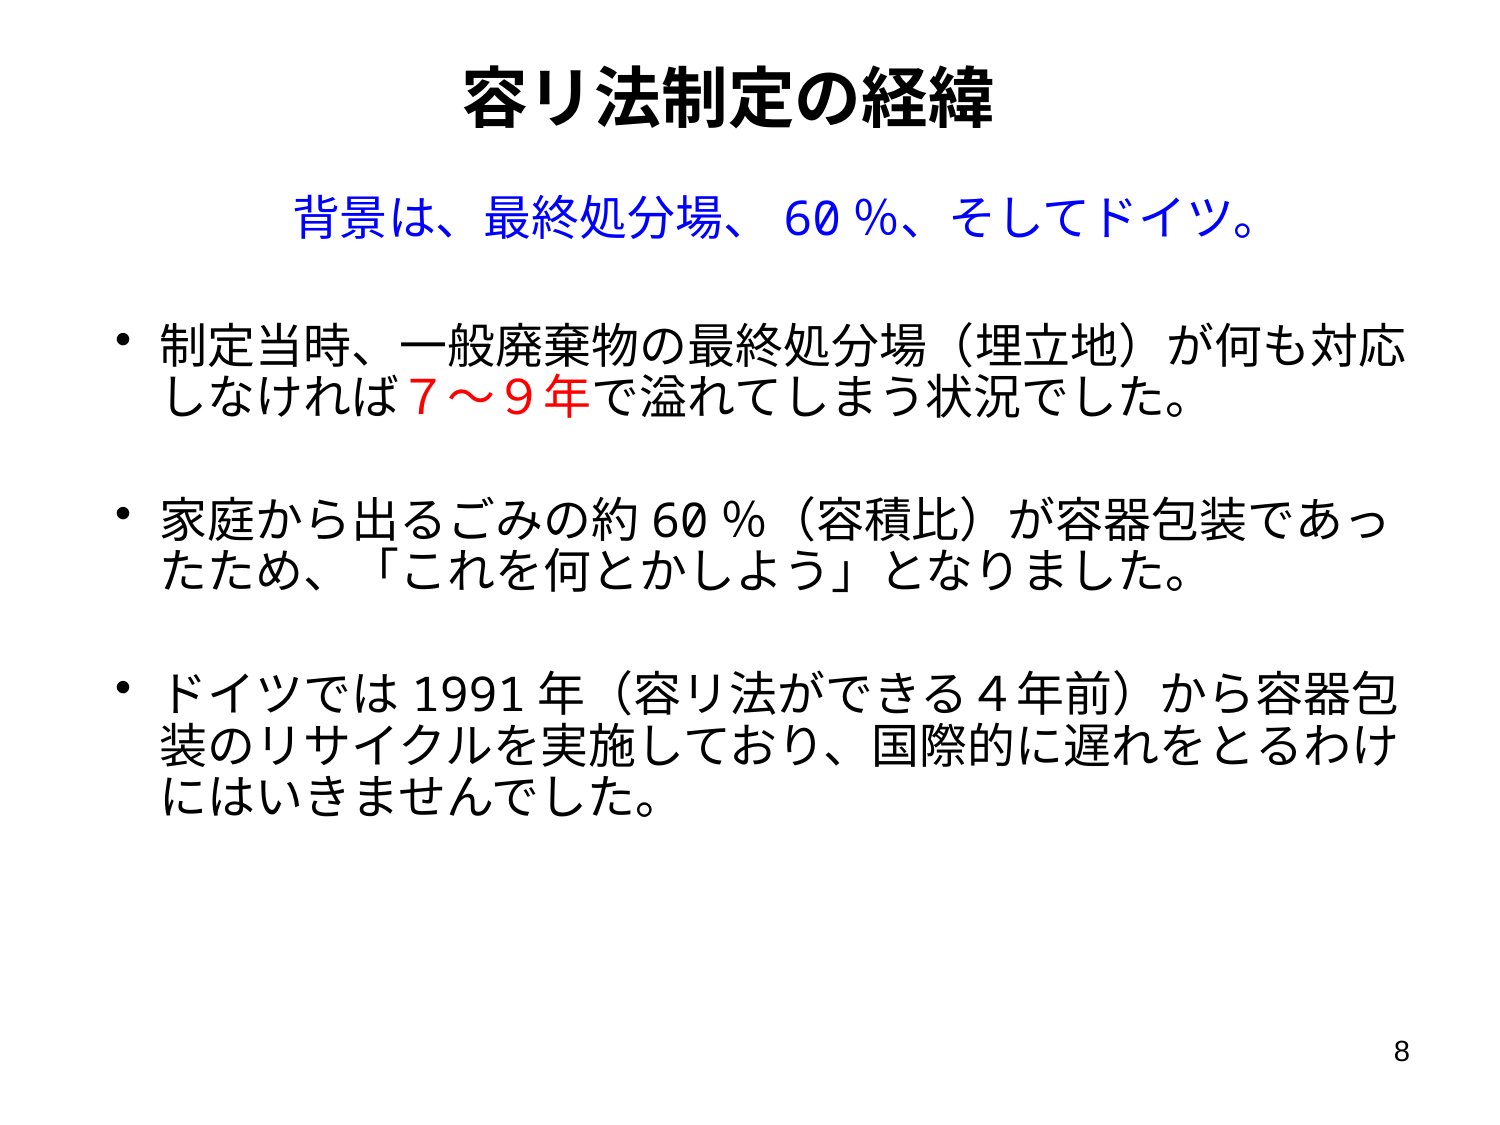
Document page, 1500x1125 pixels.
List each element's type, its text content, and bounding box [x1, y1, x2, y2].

text_box 背景は、最終処分場、60％、そしてドイツ。 [277, 180, 1365, 253]
title 容リ法制定の経緯 [53, 31, 1404, 161]
list 制定当時、一般廃棄物の最終処分場（埋立地）が何も対応しなければ７～９年で溢れてしまう状況でした。 家庭から出るごみの約60％（容積比）が容器包装であったため、「これを何とかしよう」となりました。 ドイツでは1991年（容リ法ができる４年前）から容器包装のリサイクルを実施しており、国際的に遅れをとるわけにはいきませんでした。 [100, 314, 1424, 929]
slide_number 8 [1074, 1024, 1425, 1103]
